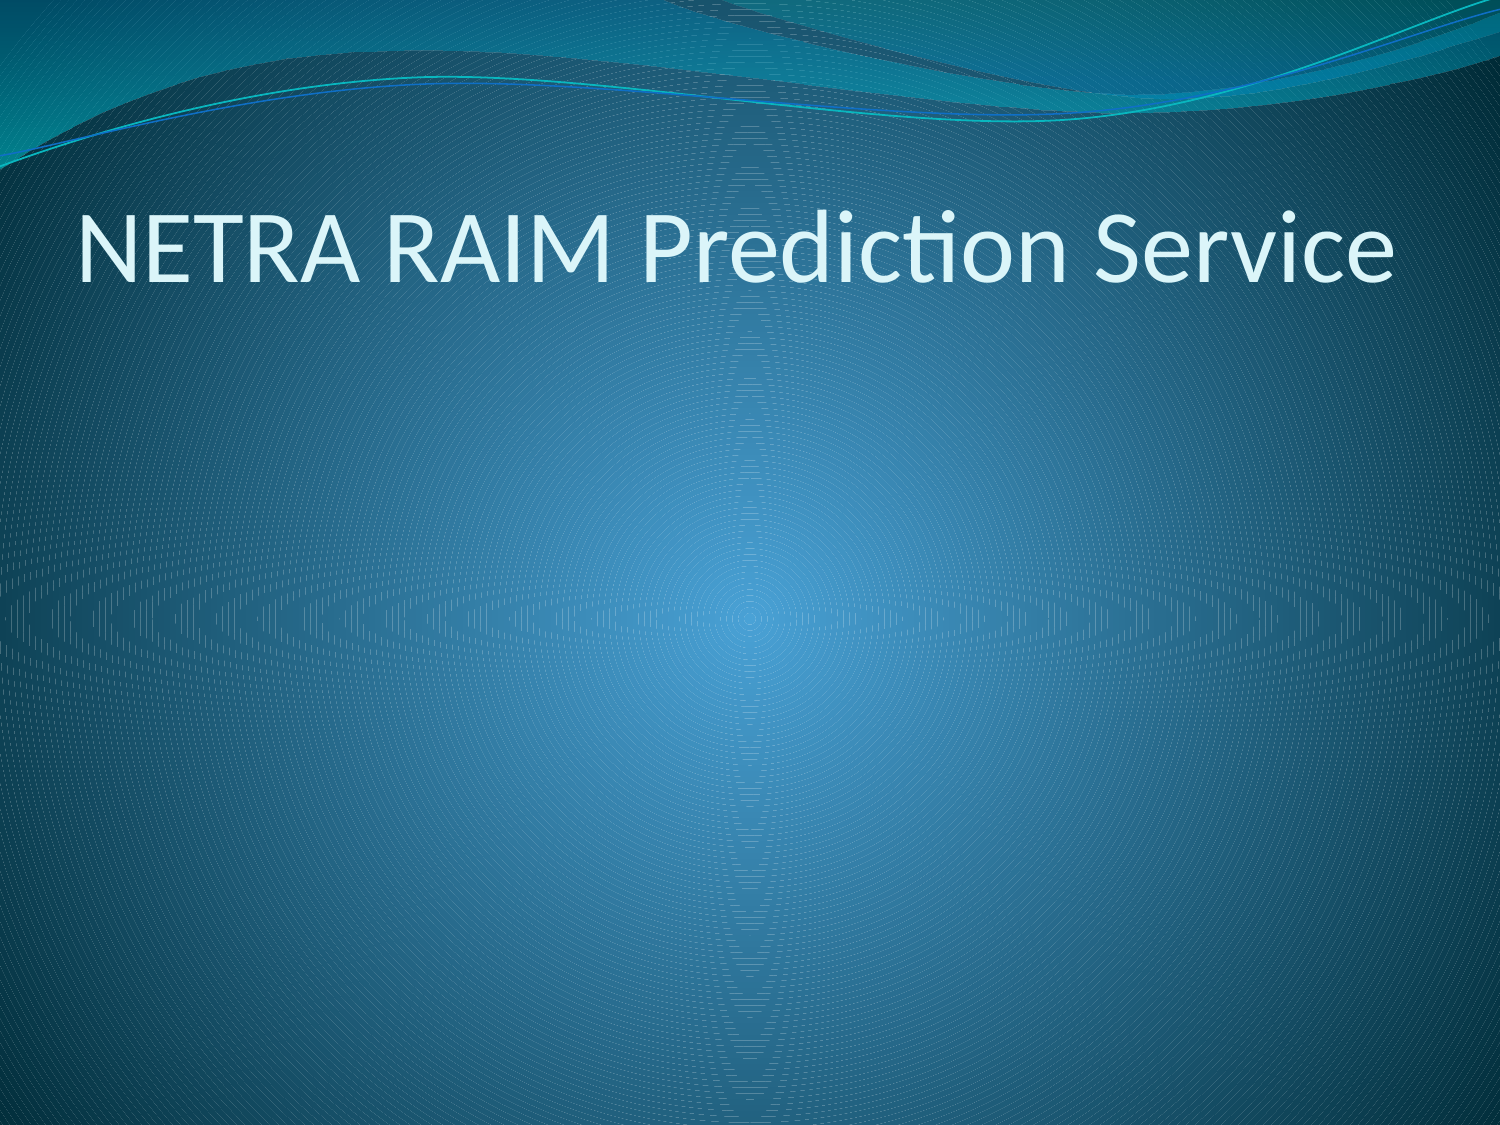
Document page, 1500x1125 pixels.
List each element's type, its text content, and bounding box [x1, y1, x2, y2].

title NETRA RAIM Prediction Service [75, 115, 1425, 303]
